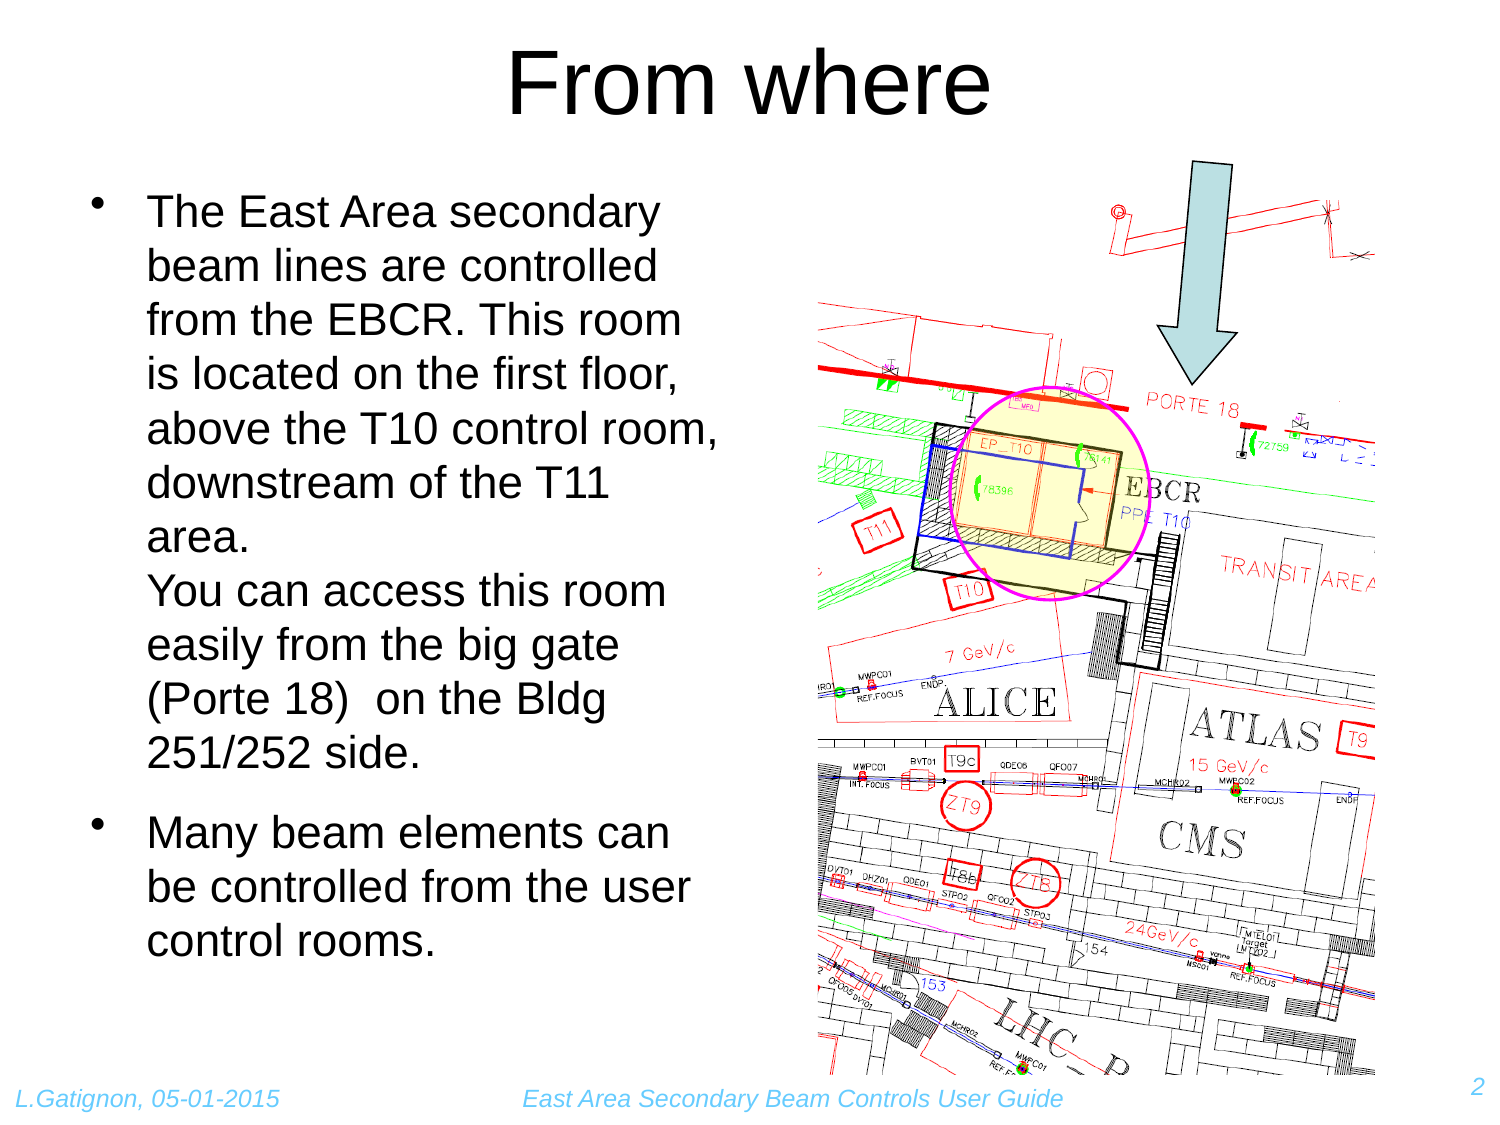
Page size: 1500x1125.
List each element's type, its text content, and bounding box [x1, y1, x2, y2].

slide_number 2 [1399, 1062, 1500, 1113]
footer East Area Secondary Beam Controls User Guide [449, 1074, 1138, 1113]
text_box [1189, 161, 1233, 198]
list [817, 199, 1376, 1076]
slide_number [0, 1074, 301, 1116]
list The East Area secondary beam lines are controlled from the EBCR. This room is located on the first floor, above the T10 control room, downstream of the T11 area. You can access this room easily from the big gate (Porte 18) on the Bldg 251/252 side. Many beam elements can be controlled from the user control rooms. [75, 174, 738, 1075]
title From where [75, 12, 1425, 143]
